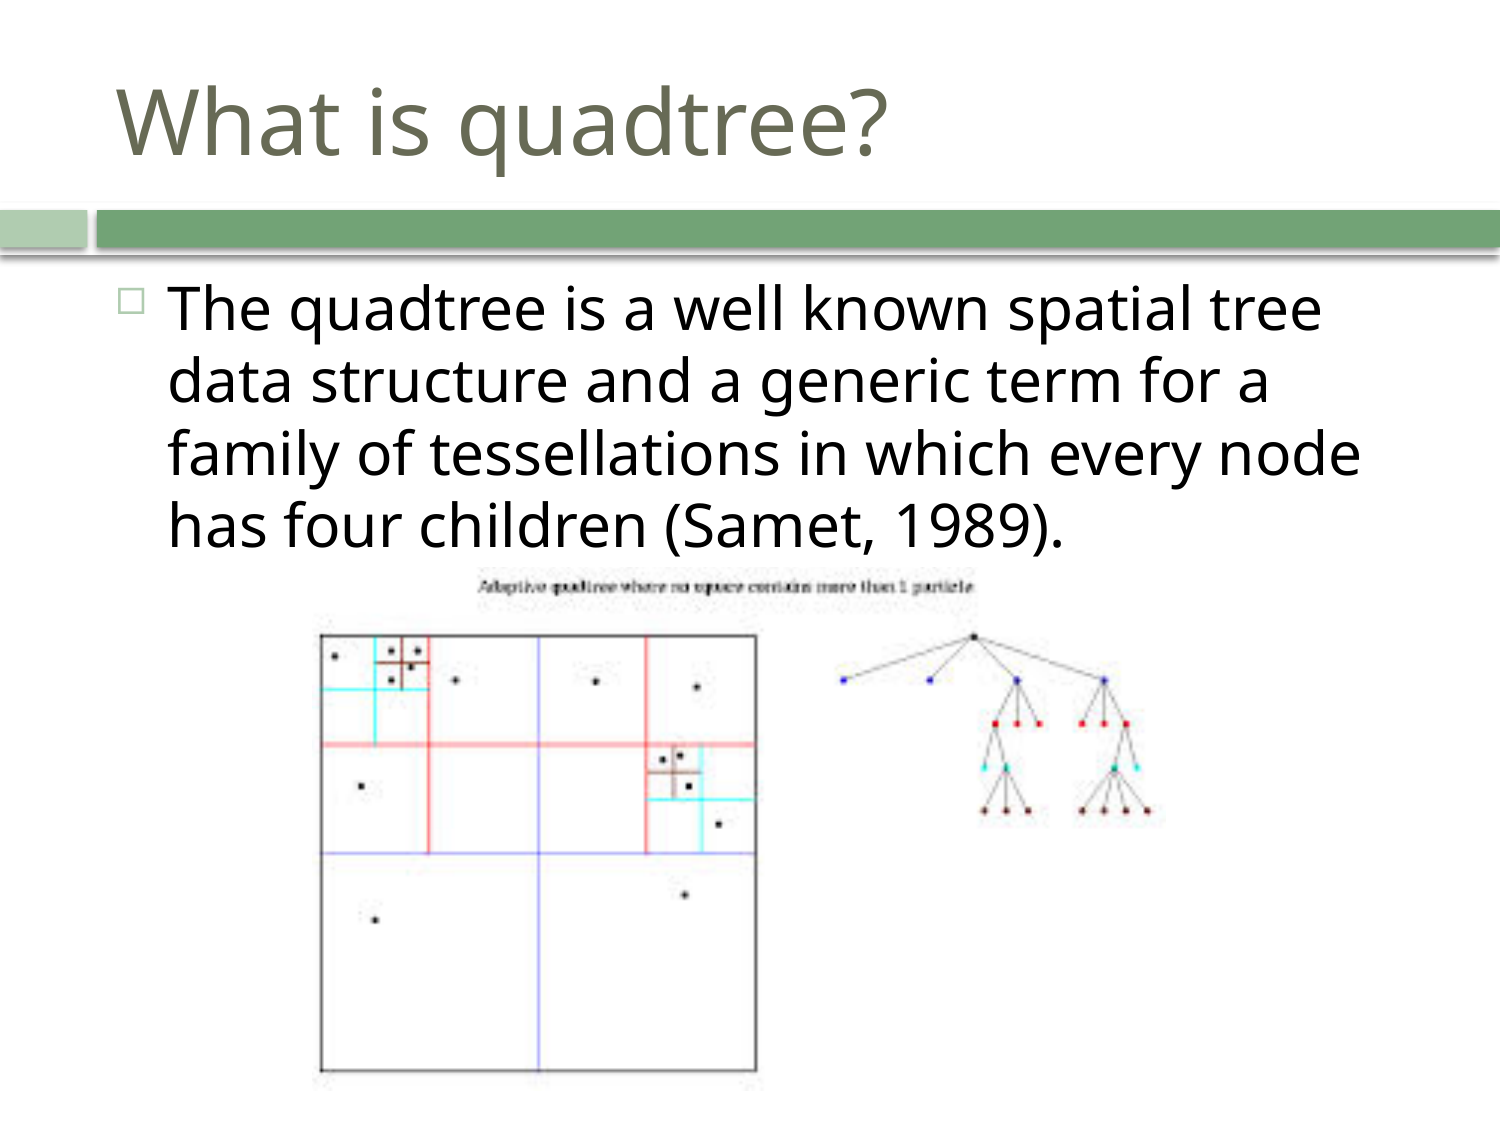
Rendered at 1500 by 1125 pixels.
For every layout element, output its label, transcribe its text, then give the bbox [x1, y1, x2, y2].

title What is quadtree? [100, 37, 1438, 200]
list The quadtree is a well known spatial tree data structure and a generic term for a family of tessellations in which every node has four children (Samet, 1989). [100, 262, 1438, 1000]
picture [312, 567, 1167, 1092]
